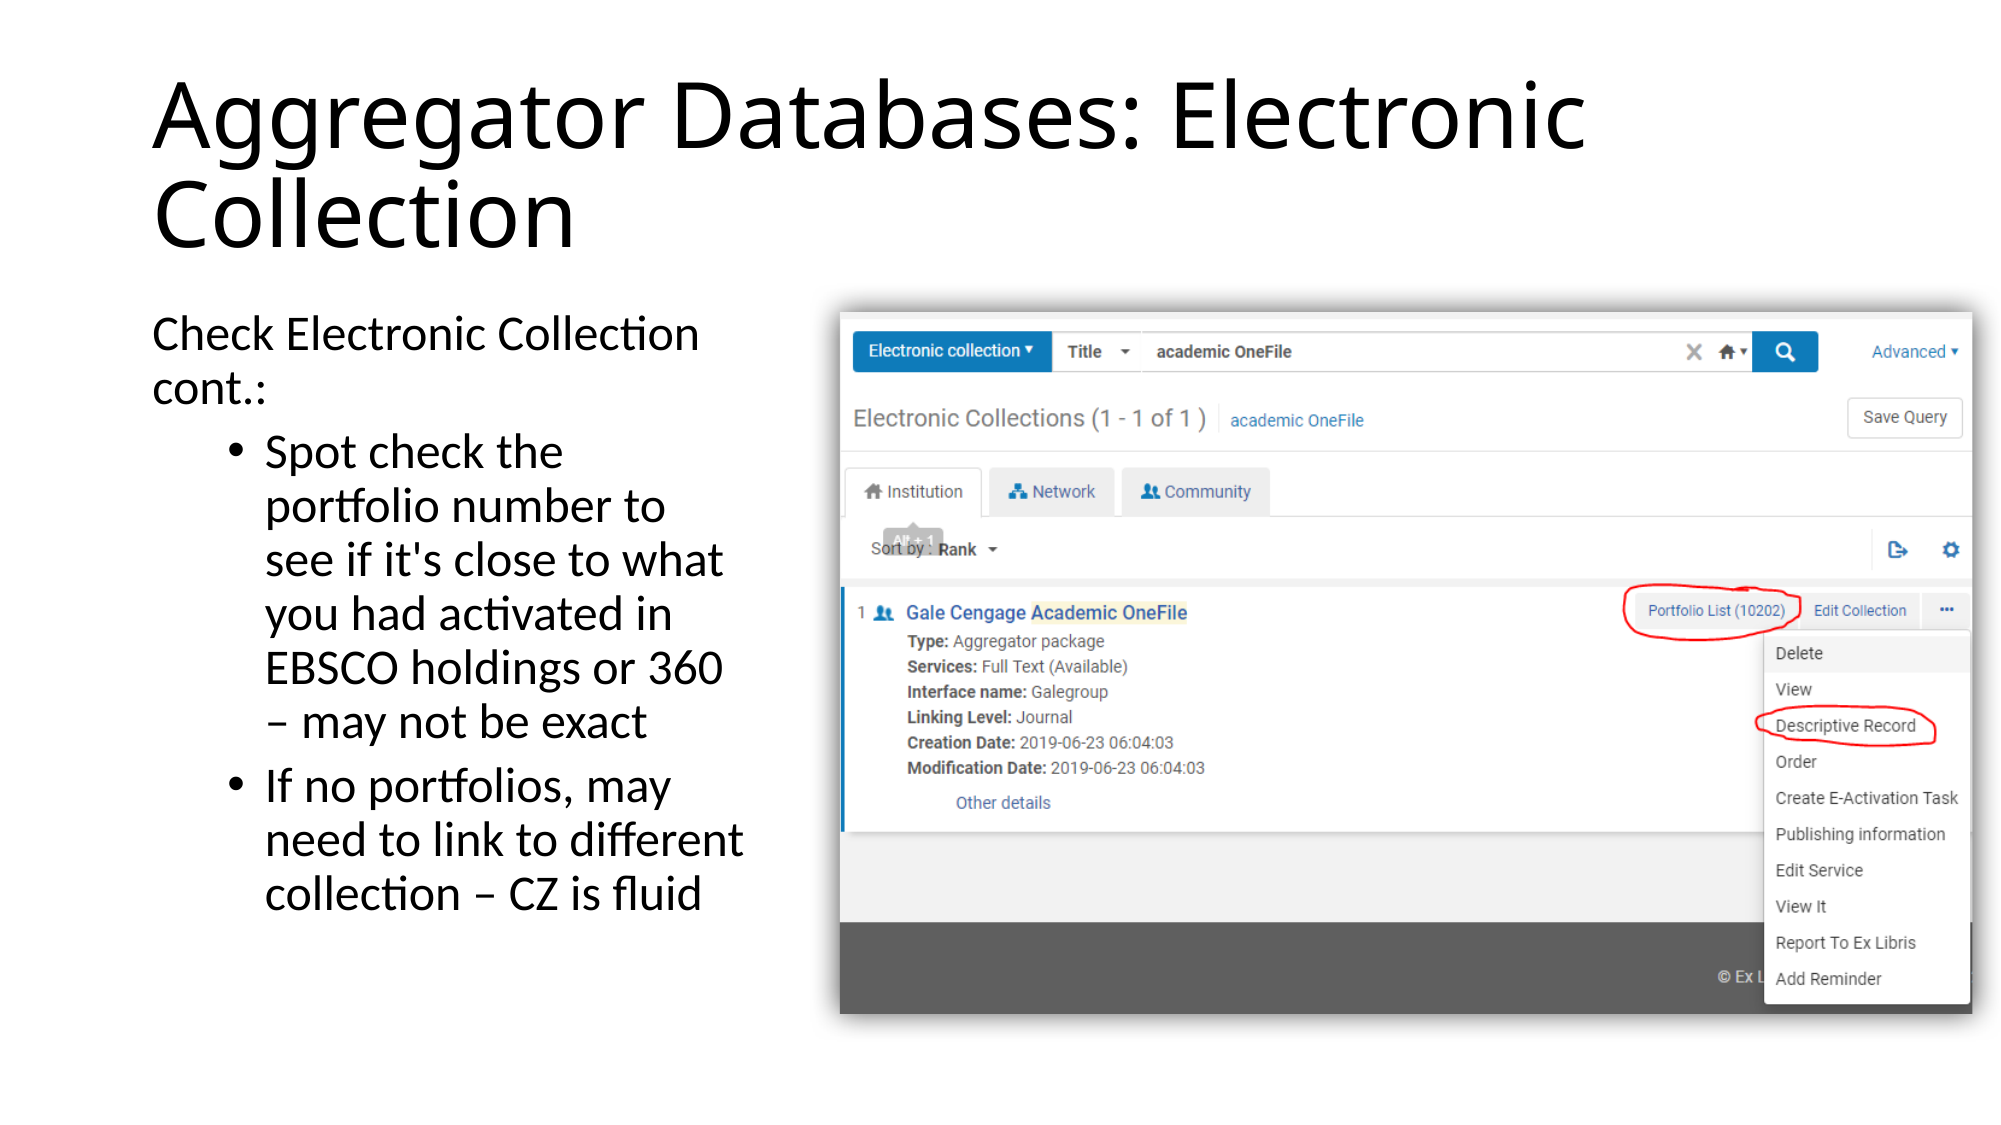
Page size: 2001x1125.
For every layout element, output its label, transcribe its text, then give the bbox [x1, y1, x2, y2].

title Aggregator Databases: Electronic Collection [137, 59, 1863, 278]
list Check Electronic Collection cont.: Spot check the portfolio number to see if it's close to what you had activated in EBSCO holdings or 360 – may not be exact If no portfolios, may need to link to different collection – CZ is fluid [137, 299, 761, 1014]
picture [839, 312, 1973, 1015]
